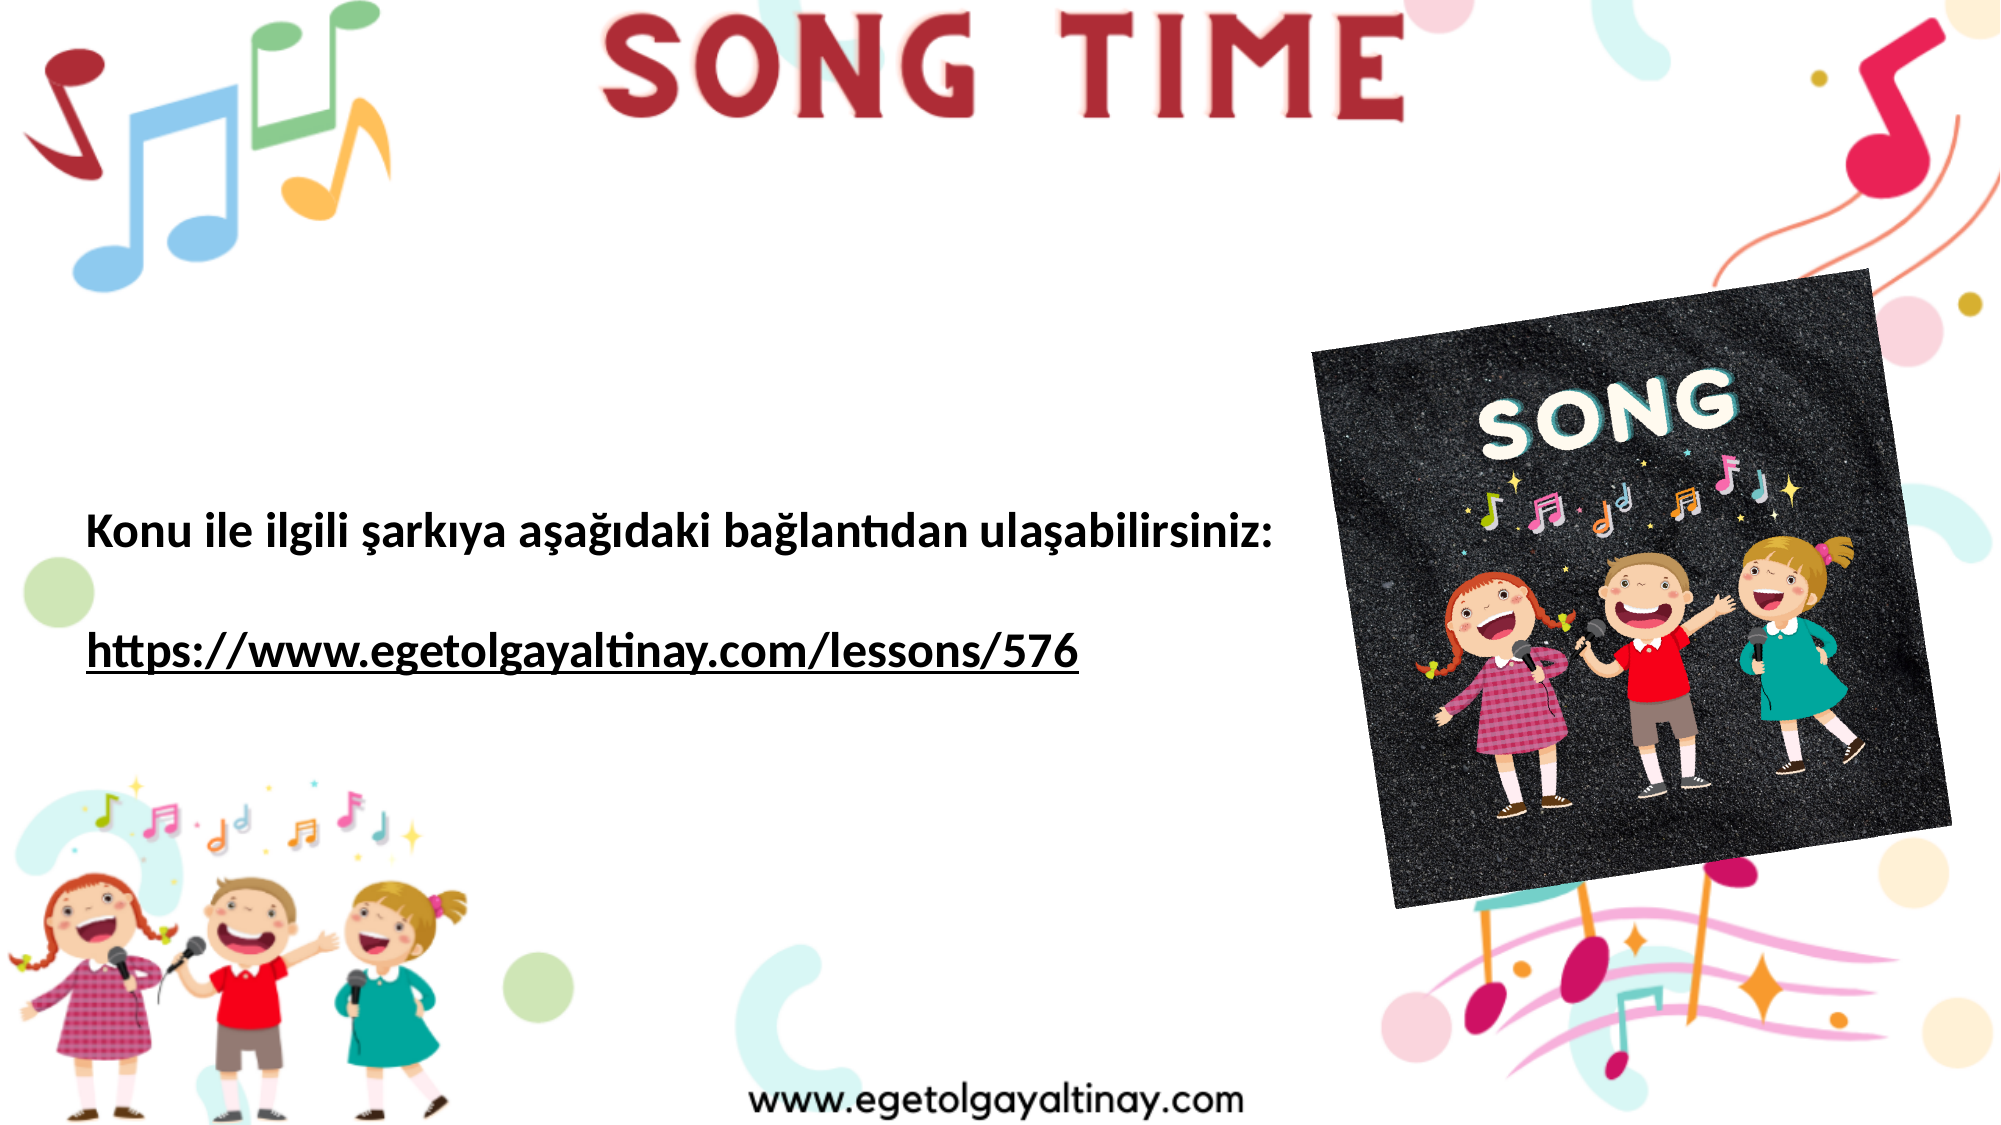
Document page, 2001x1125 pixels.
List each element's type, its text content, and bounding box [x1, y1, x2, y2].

picture [0, 0, 2001, 1125]
text_box Konu ile ilgili şarkıya aşağıdaki bağlantıdan ulaşabilirsiniz: https://www.egetolgayaltinay.com/lessons/576 [71, 490, 1337, 685]
